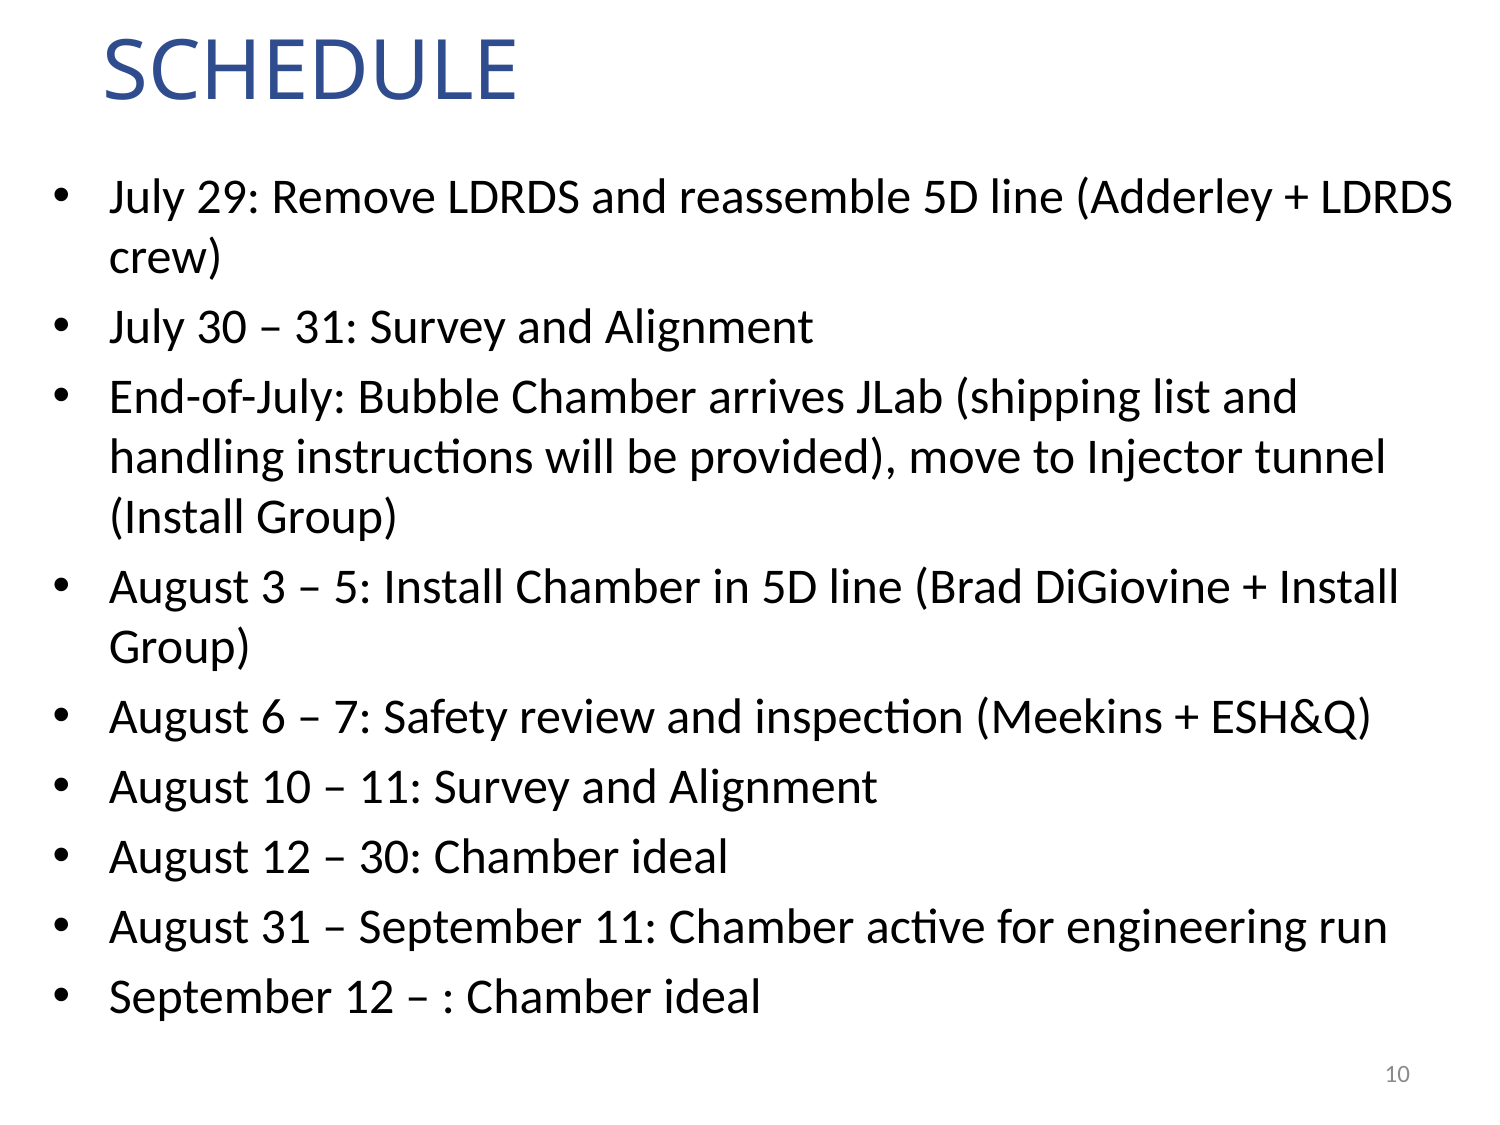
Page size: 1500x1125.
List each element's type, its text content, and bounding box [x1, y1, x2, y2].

list July 29: Remove LDRDS and reassemble 5D line (Adderley + LDRDS crew) July 30 – 31: Survey and Alignment End-of-July: Bubble Chamber arrives JLab (shipping list and handling instructions will be provided), move to Injector tunnel (Install Group) August 3 – 5: Install Chamber in 5D line (Brad DiGiovine + Install Group) August 6 – 7: Safety review and inspection (Meekins + ESH&Q) August 10 – 11: Survey and Alignment August 12 – 30: Chamber ideal August 31 – September 11: Chamber active for engineering run September 12 – : Chamber ideal [37, 156, 1500, 1113]
title Schedule [87, 0, 1438, 133]
